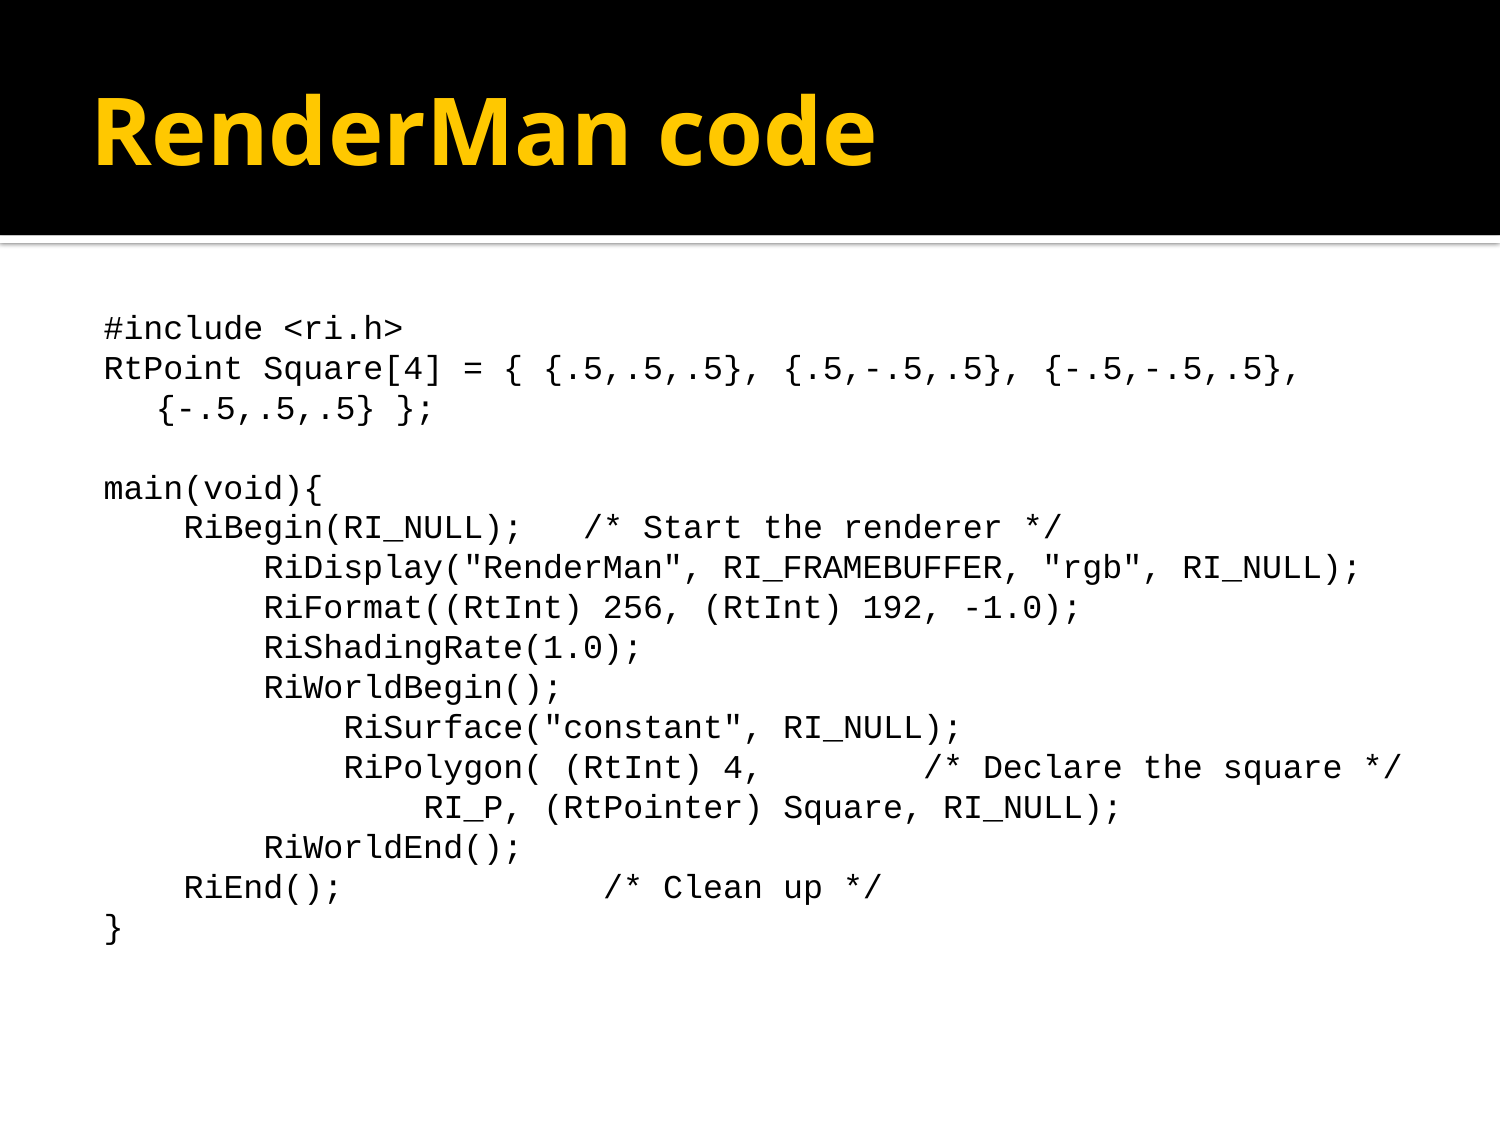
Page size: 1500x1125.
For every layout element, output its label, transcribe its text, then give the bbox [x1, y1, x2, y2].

list #include <ri.h> RtPoint Square[4] = { {.5,.5,.5}, {.5,-.5,.5}, {-.5,-.5,.5}, {-.5,.5,.5} }; main(void){ RiBegin(RI_NULL); /* Start the renderer */ RiDisplay("RenderMan", RI_FRAMEBUFFER, "rgb", RI_NULL); RiFormat((RtInt) 256, (RtInt) 192, -1.0); RiShadingRate(1.0); RiWorldBegin(); RiSurface("constant", RI_NULL); RiPolygon( (RtInt) 4, /* Declare the square */ RI_P, (RtPointer) Square, RI_NULL); RiWorldEnd(); RiEnd(); /* Clean up */ } [75, 291, 1425, 1050]
title RenderMan code [75, 25, 1425, 231]
